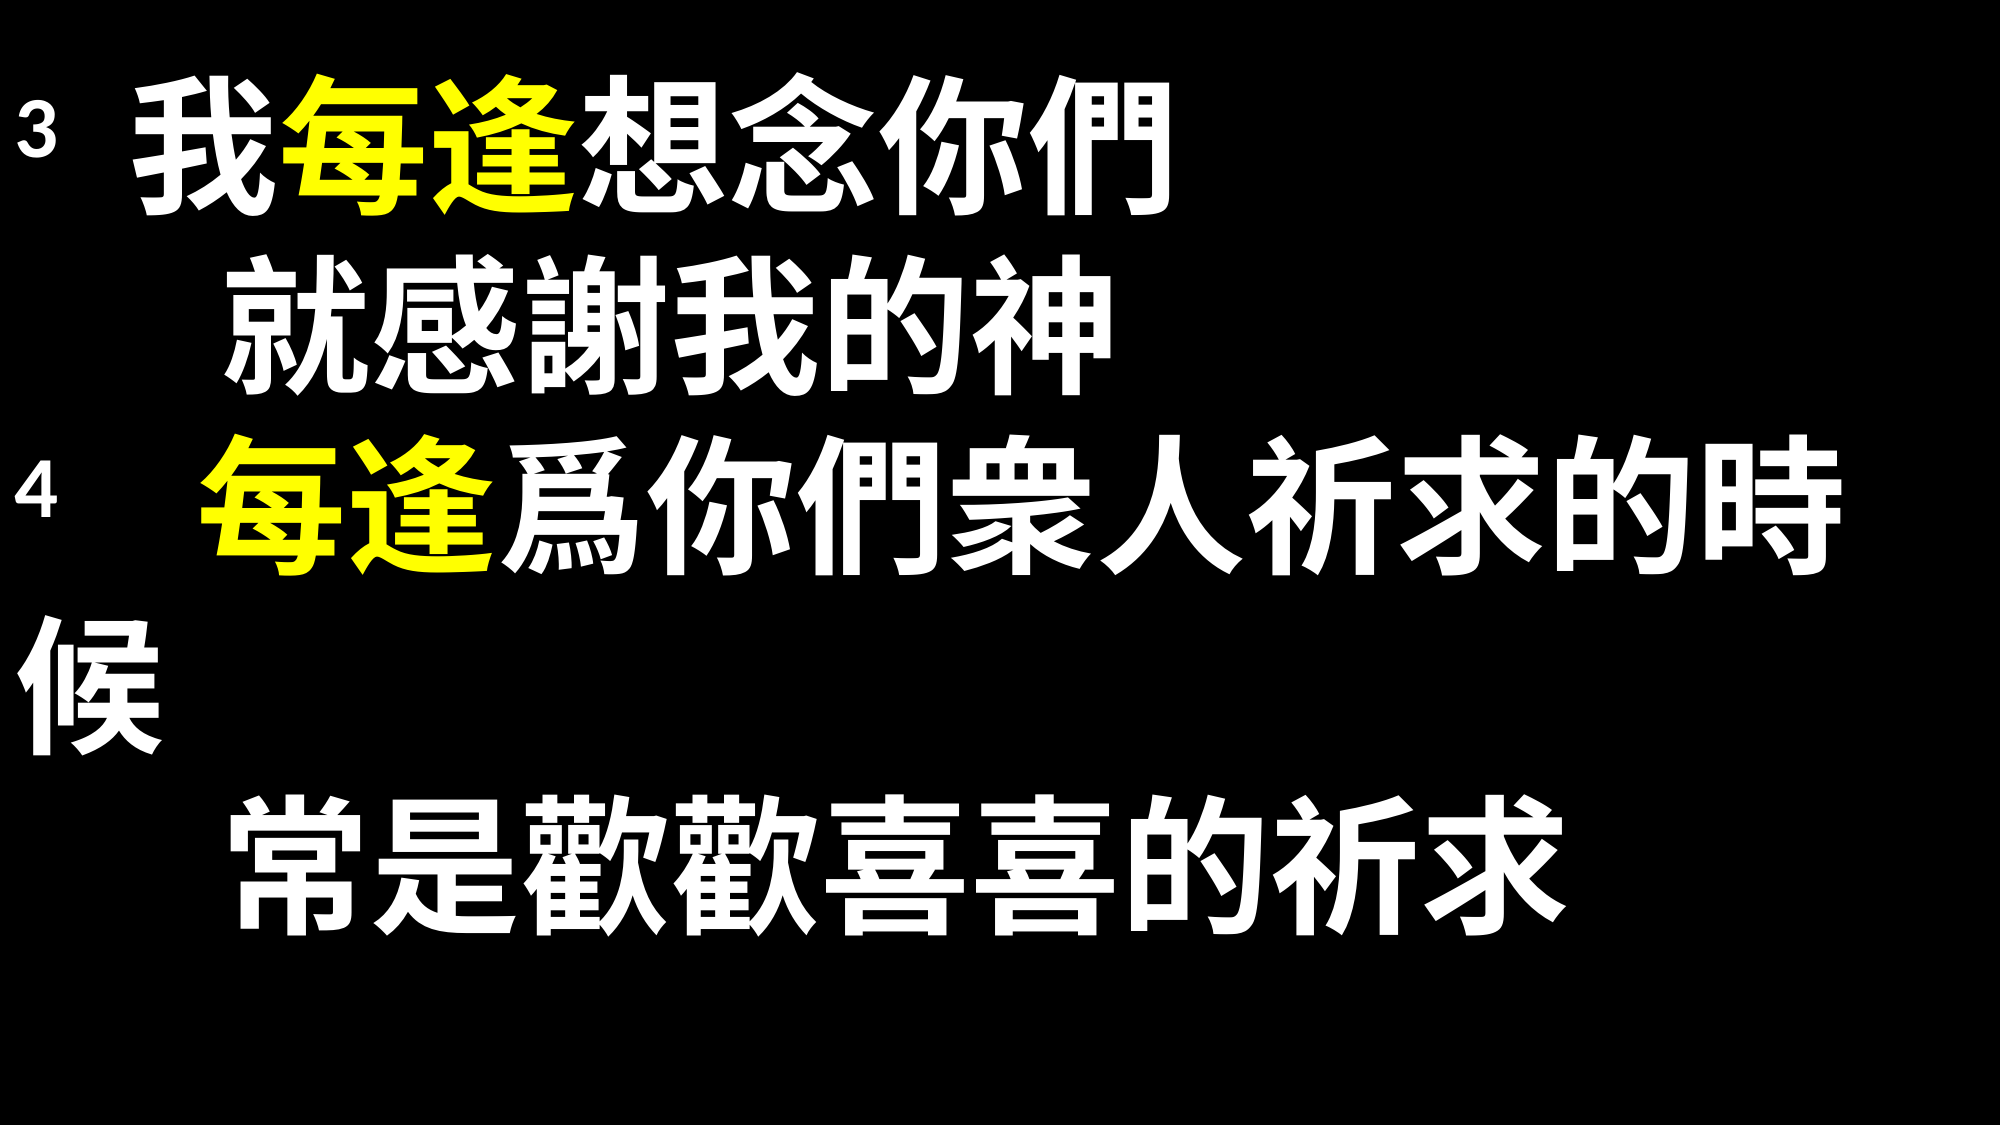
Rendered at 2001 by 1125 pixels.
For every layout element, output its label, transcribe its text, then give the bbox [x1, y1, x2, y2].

text_box 3 我每逢想念你們 就感謝我的神 4 每逢爲你們衆人祈求的時候 常是歡歡喜喜的祈求 [0, 45, 2000, 960]
